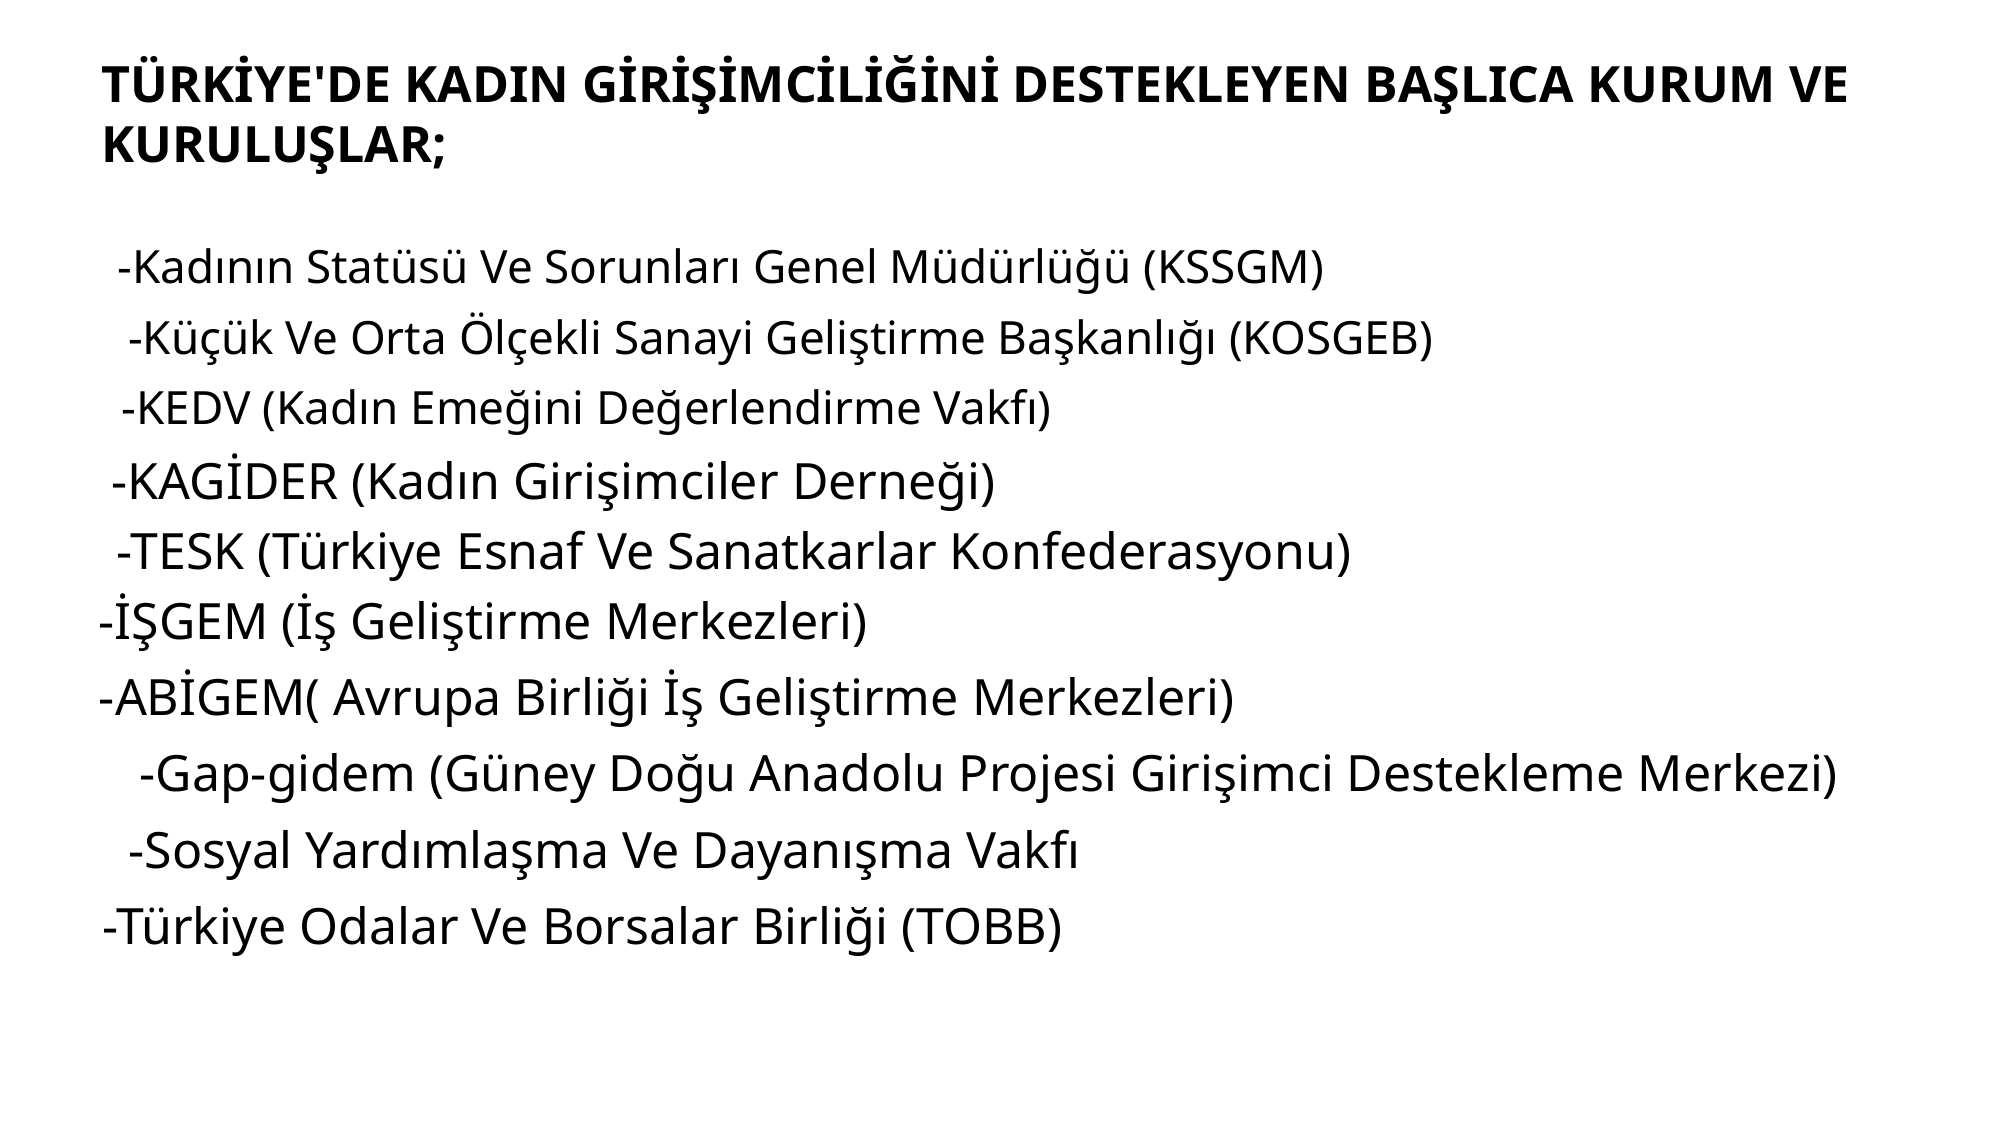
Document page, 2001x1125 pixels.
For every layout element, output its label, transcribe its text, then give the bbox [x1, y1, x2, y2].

text_box -KAGİDER (Kadın Girişimciler Derneği) [97, 441, 1011, 517]
text_box -Küçük Ve Orta Ölçekli Sanayi Geliştirme Başkanlığı (KOSGEB) [113, 301, 1450, 371]
text_box -Türkiye Odalar Ve Borsalar Birliği (TOBB) [87, 886, 1078, 962]
text_box -Kadının Statüsü Ve Sorunları Genel Müdürlüğü (KSSGM) [102, 230, 1340, 301]
text_box -Sosyal Yardımlaşma Ve Dayanışma Vakfı [113, 810, 1096, 886]
text_box -KEDV (Kadın Emeğini Değerlendirme Vakfı) [107, 371, 1068, 442]
text_box -TESK (Türkiye Esnaf Ve Sanatkarlar Konfederasyonu) [102, 512, 1367, 587]
text_box -ABİGEM( Avrupa Birliği İş Geliştirme Merkezleri) [84, 658, 1250, 733]
text_box -İŞGEM (İş Geliştirme Merkezleri) [84, 582, 883, 658]
text_box -Gap-gidem (Güney Doğu Anadolu Projesi Girişimci Destekleme Merkezi) [125, 734, 1855, 810]
text_box TÜRKİYE'DE KADIN GİRİŞİMCİLİĞİNİ DESTEKLEYEN BAŞLICA KURUM VE KURULUŞLAR; [87, 45, 1896, 180]
